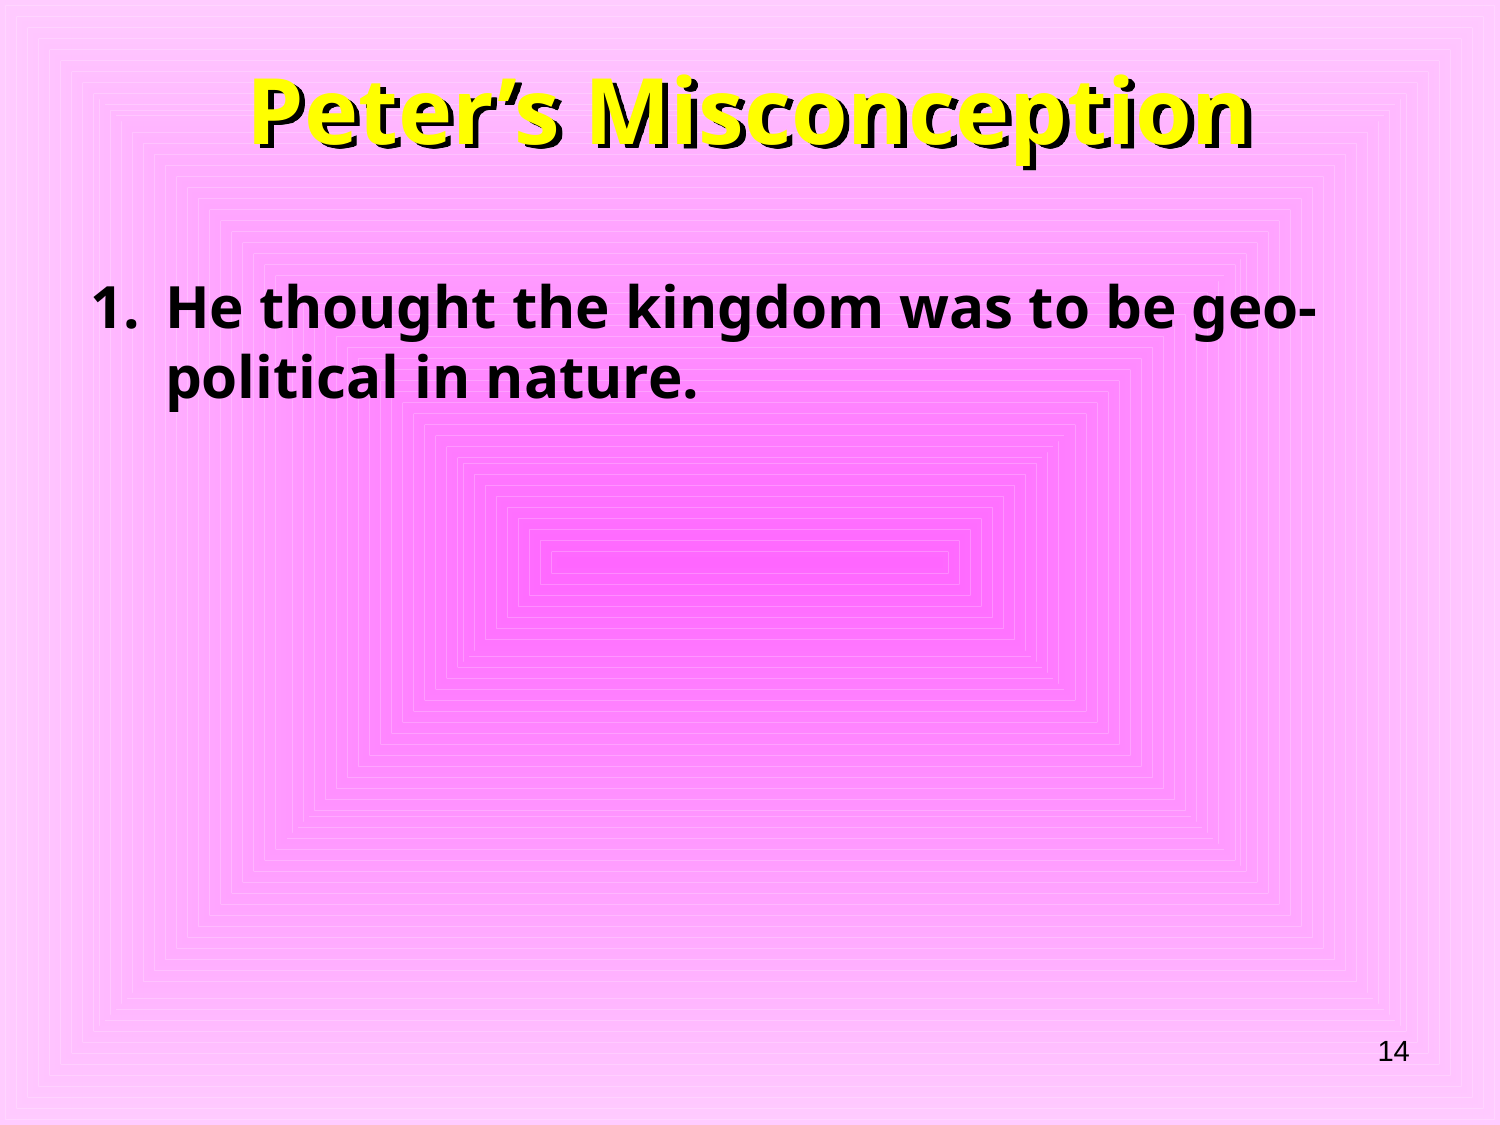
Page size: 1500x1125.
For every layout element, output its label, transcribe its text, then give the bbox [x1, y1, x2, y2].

slide_number 14 [1074, 1024, 1426, 1103]
title Peter’s Misconception [74, 44, 1426, 233]
list He thought the kingdom was to be geo-political in nature. [74, 262, 1426, 1006]
